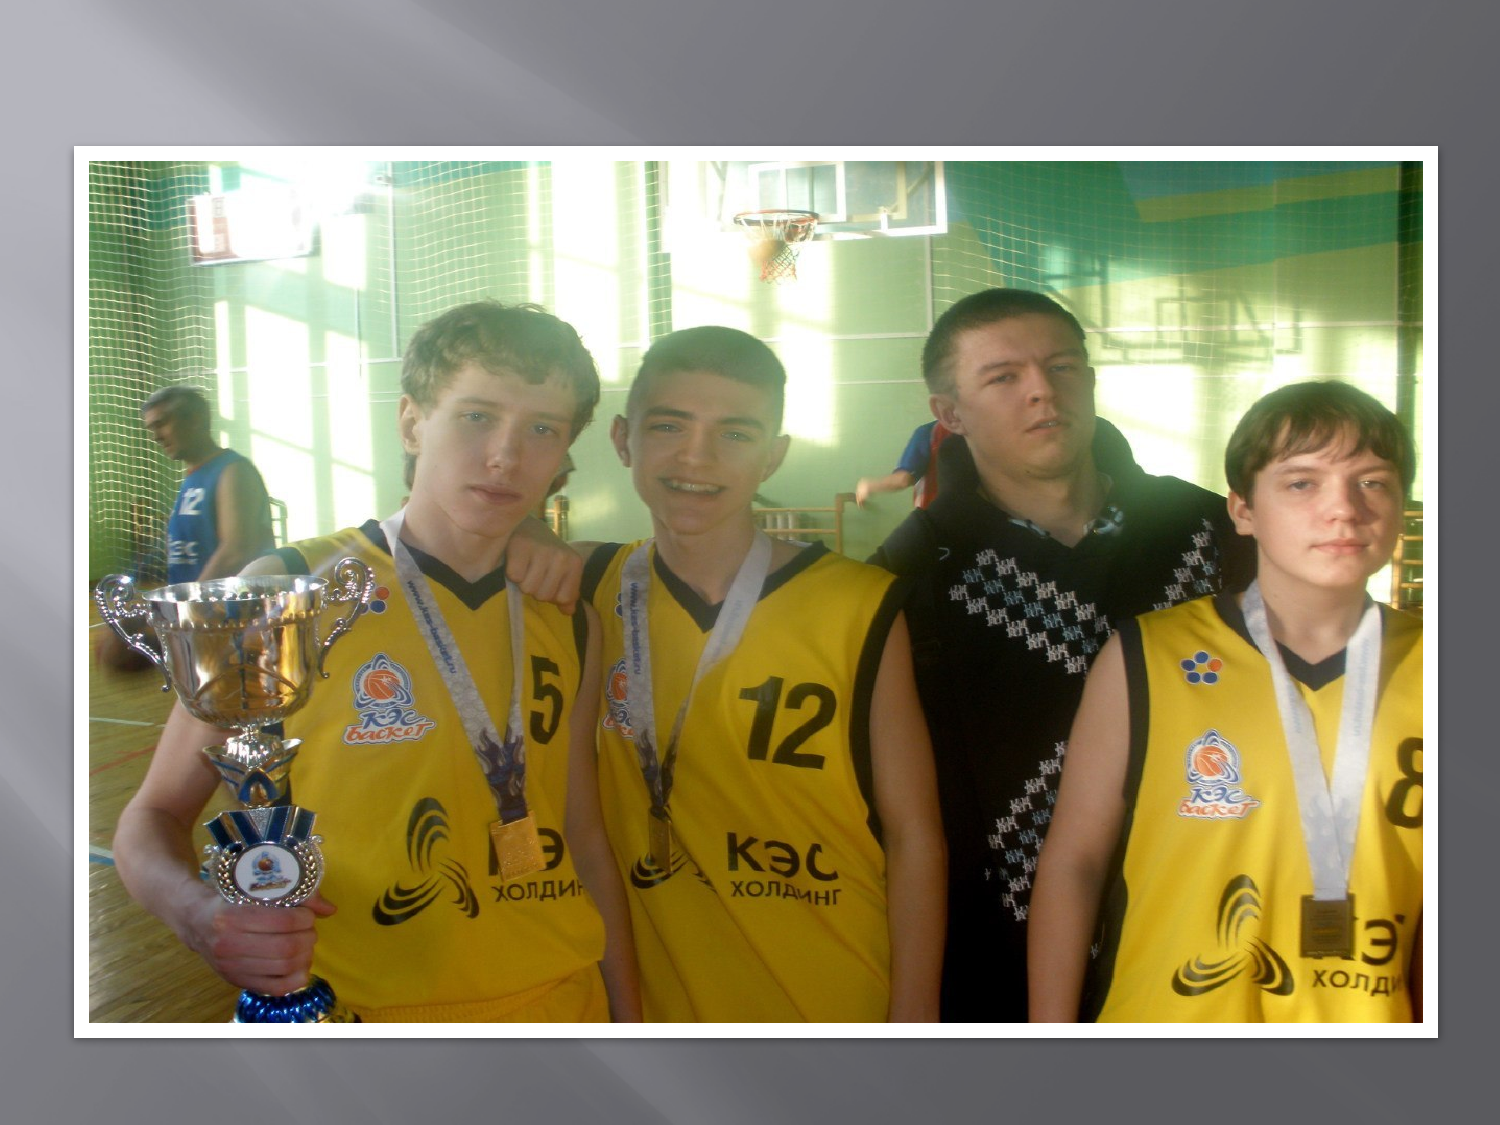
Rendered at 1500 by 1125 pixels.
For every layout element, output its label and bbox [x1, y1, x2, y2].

picture [88, 160, 1424, 1024]
